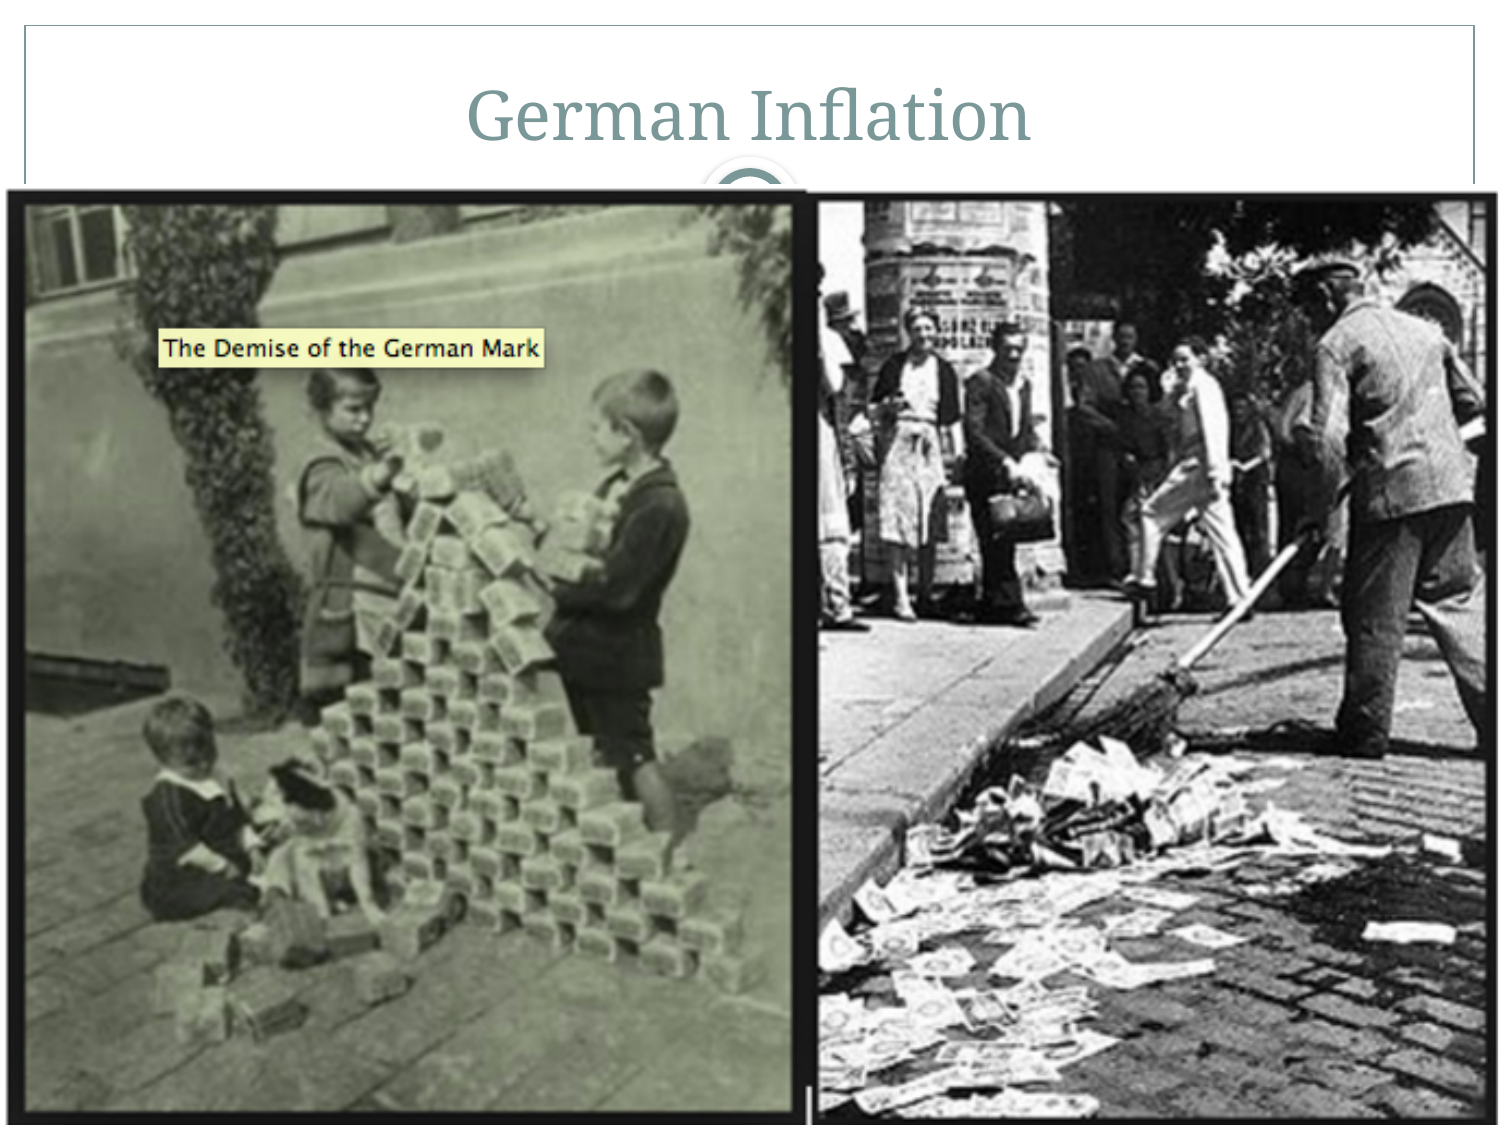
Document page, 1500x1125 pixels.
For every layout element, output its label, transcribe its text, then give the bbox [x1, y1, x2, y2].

title German Inflation [49, 37, 1450, 162]
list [0, 183, 1499, 1125]
